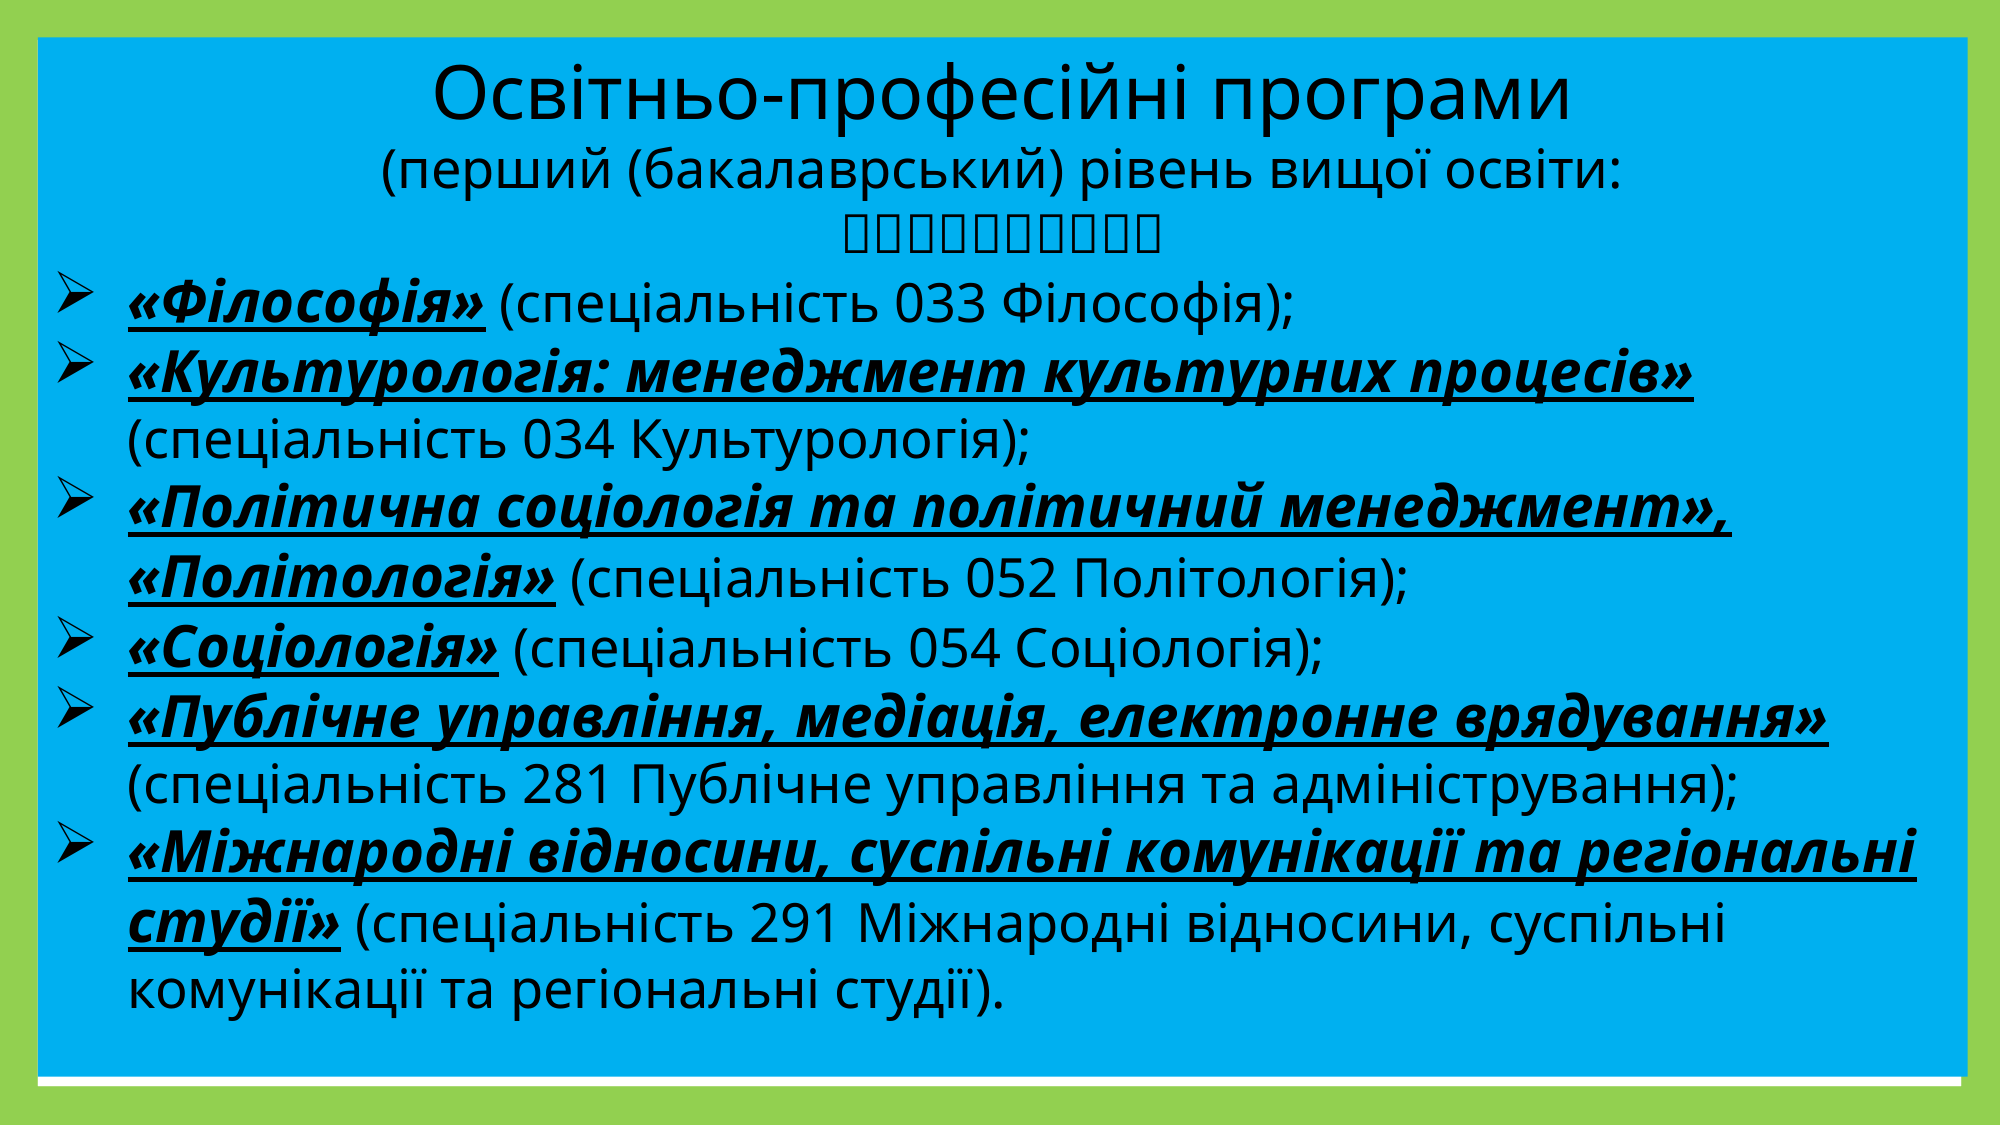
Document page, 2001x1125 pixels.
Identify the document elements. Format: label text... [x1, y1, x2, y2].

text_box [36, 38, 1963, 1088]
text_box Освітньо-професійні програми (перший (бакалаврський) рівень вищої освіти:  «Філософія» (спеціальність 033 Філософія); «Культурологія: менеджмент культурних процесів» (спеціальність 034 Культурологія); «Політична соціологія та політичний менеджмент», «Політологія» (спеціальність 052 Політологія); «Соціологія» (спеціальність 054 Соціологія); «Публічне управління, медіація, електронне врядування» (спеціальність 281 Публічне управління та адміністрування); «Міжнародні відносини, суспільні комунікації та регіональні студії» (спеціальність 291 Міжнародні відносини, суспільні комунікації та регіональні студії). [37, 37, 1968, 1077]
